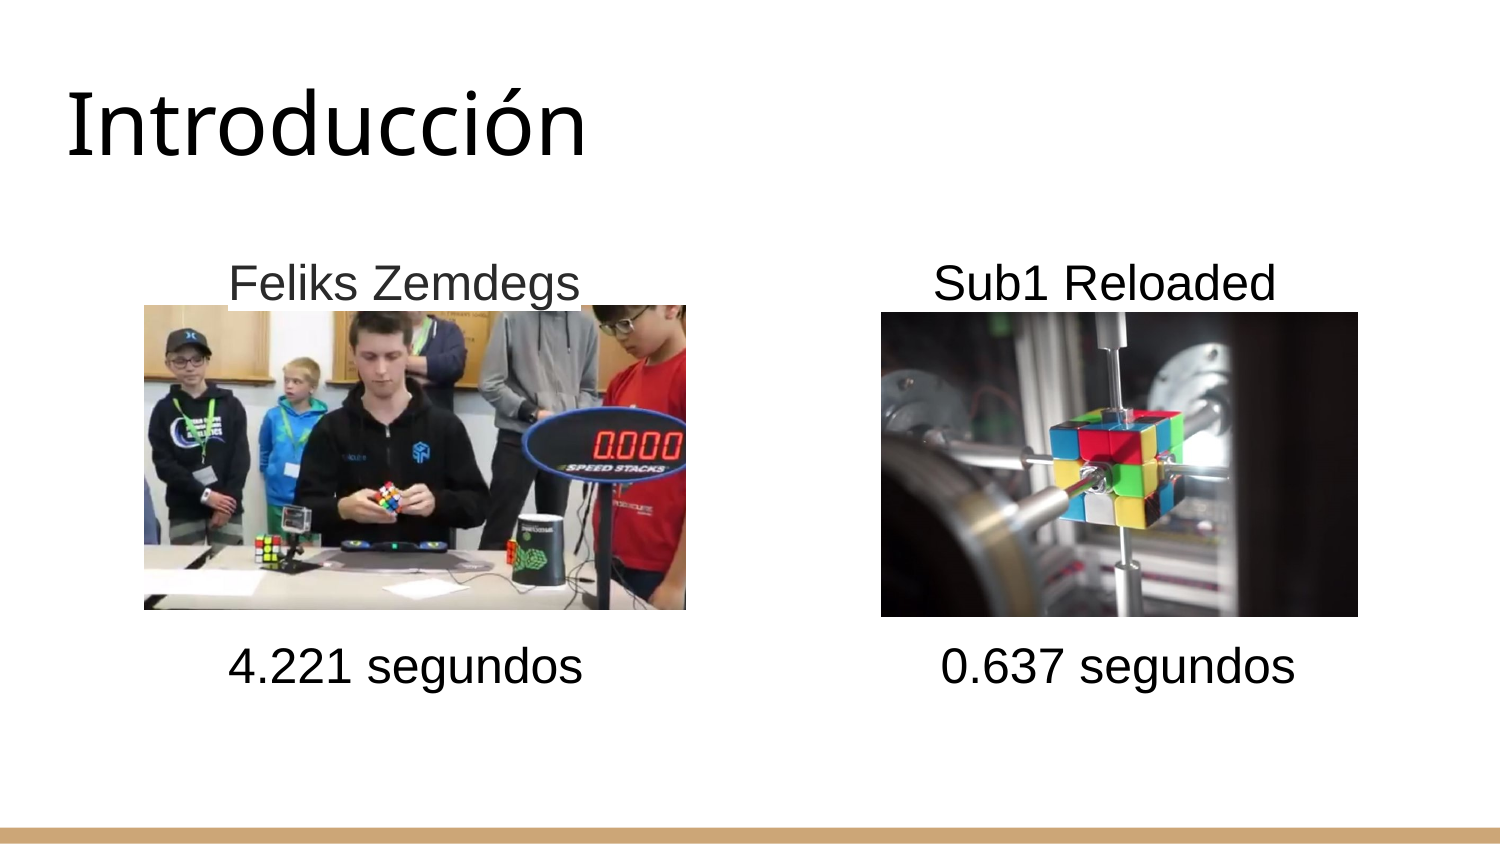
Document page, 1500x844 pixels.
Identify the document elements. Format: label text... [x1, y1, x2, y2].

text_box Sub1 Reloaded [917, 226, 1322, 310]
text_box 4.221 segundos [213, 618, 617, 719]
title Introducción [51, 51, 1449, 189]
picture [881, 311, 1359, 617]
text_box Feliks Zemdegs [213, 226, 775, 353]
text_box 0.637 segundos [925, 624, 1314, 719]
picture [144, 305, 686, 611]
